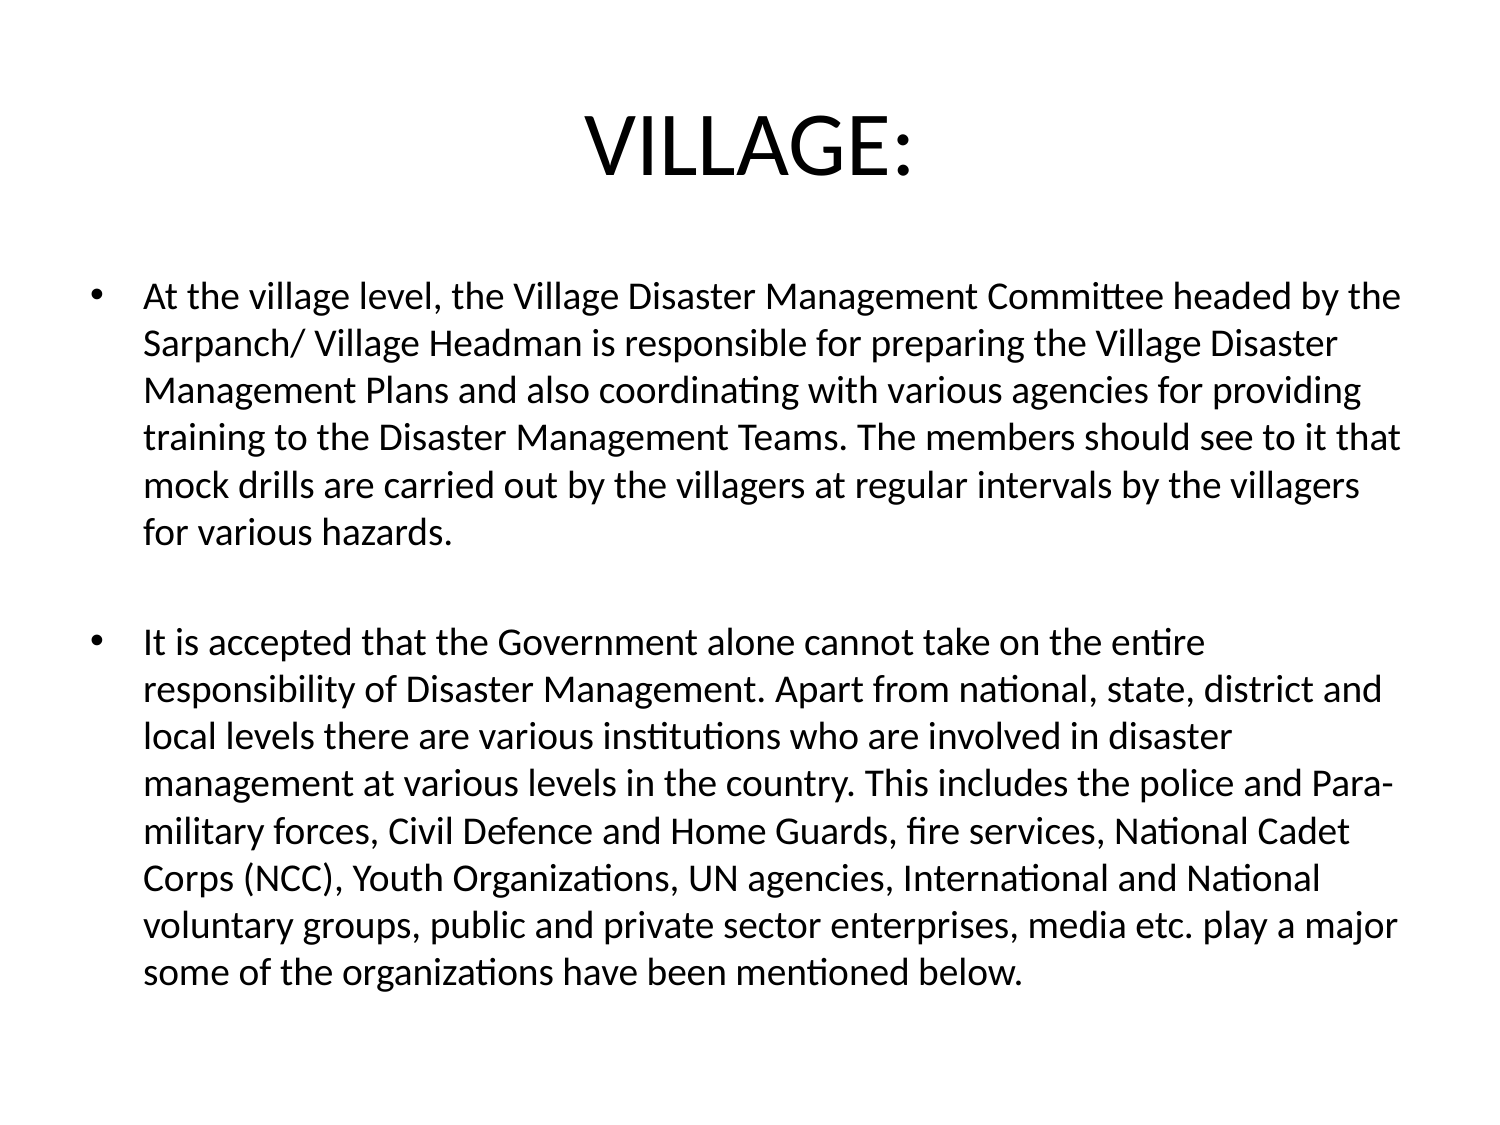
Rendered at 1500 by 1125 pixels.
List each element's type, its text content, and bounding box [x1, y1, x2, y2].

title VILLAGE: [75, 45, 1425, 233]
list At the village level, the Village Disaster Management Committee headed by the Sarpanch/ Village Headman is responsible for preparing the Village Disaster Management Plans and also coordinating with various agencies for providing training to the Disaster Management Teams. The members should see to it that mock drills are carried out by the villagers at regular intervals by the villagers for various hazards. It is accepted that the Government alone cannot take on the entire responsibility of Disaster Management. Apart from national, state, district and local levels there are various institutions who are involved in disaster management at various levels in the country. This includes the police and Para-military forces, Civil Defence and Home Guards, fire services, National Cadet Corps (NCC), Youth Organizations, UN agencies, International and National voluntary groups, public and private sector enterprises, media etc. play a major some of the organizations have been mentioned below. [75, 262, 1425, 1005]
